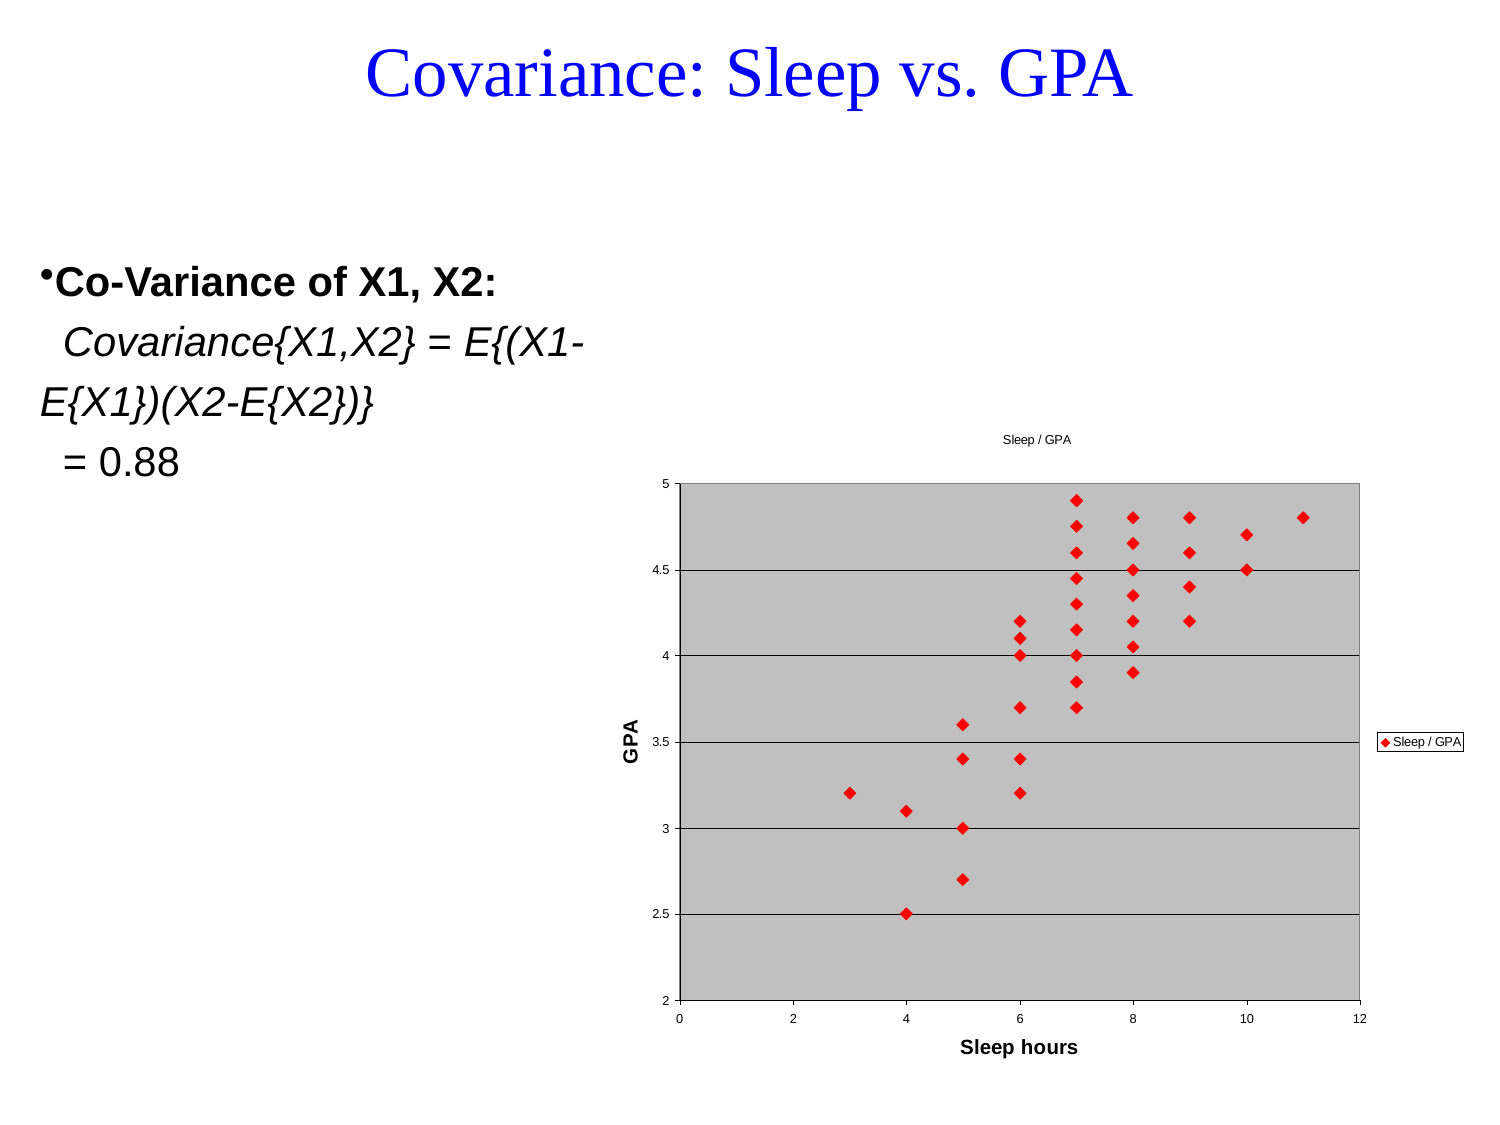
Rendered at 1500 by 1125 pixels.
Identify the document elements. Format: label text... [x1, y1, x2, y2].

title Covariance: Sleep vs. GPA [68, 32, 1432, 103]
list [599, 412, 1473, 1081]
text_box Co-Variance of X1, X2: Covariance{X1,X2} = E{(X1-E{X1})(X2-E{X2})} = 0.88 [25, 237, 600, 493]
